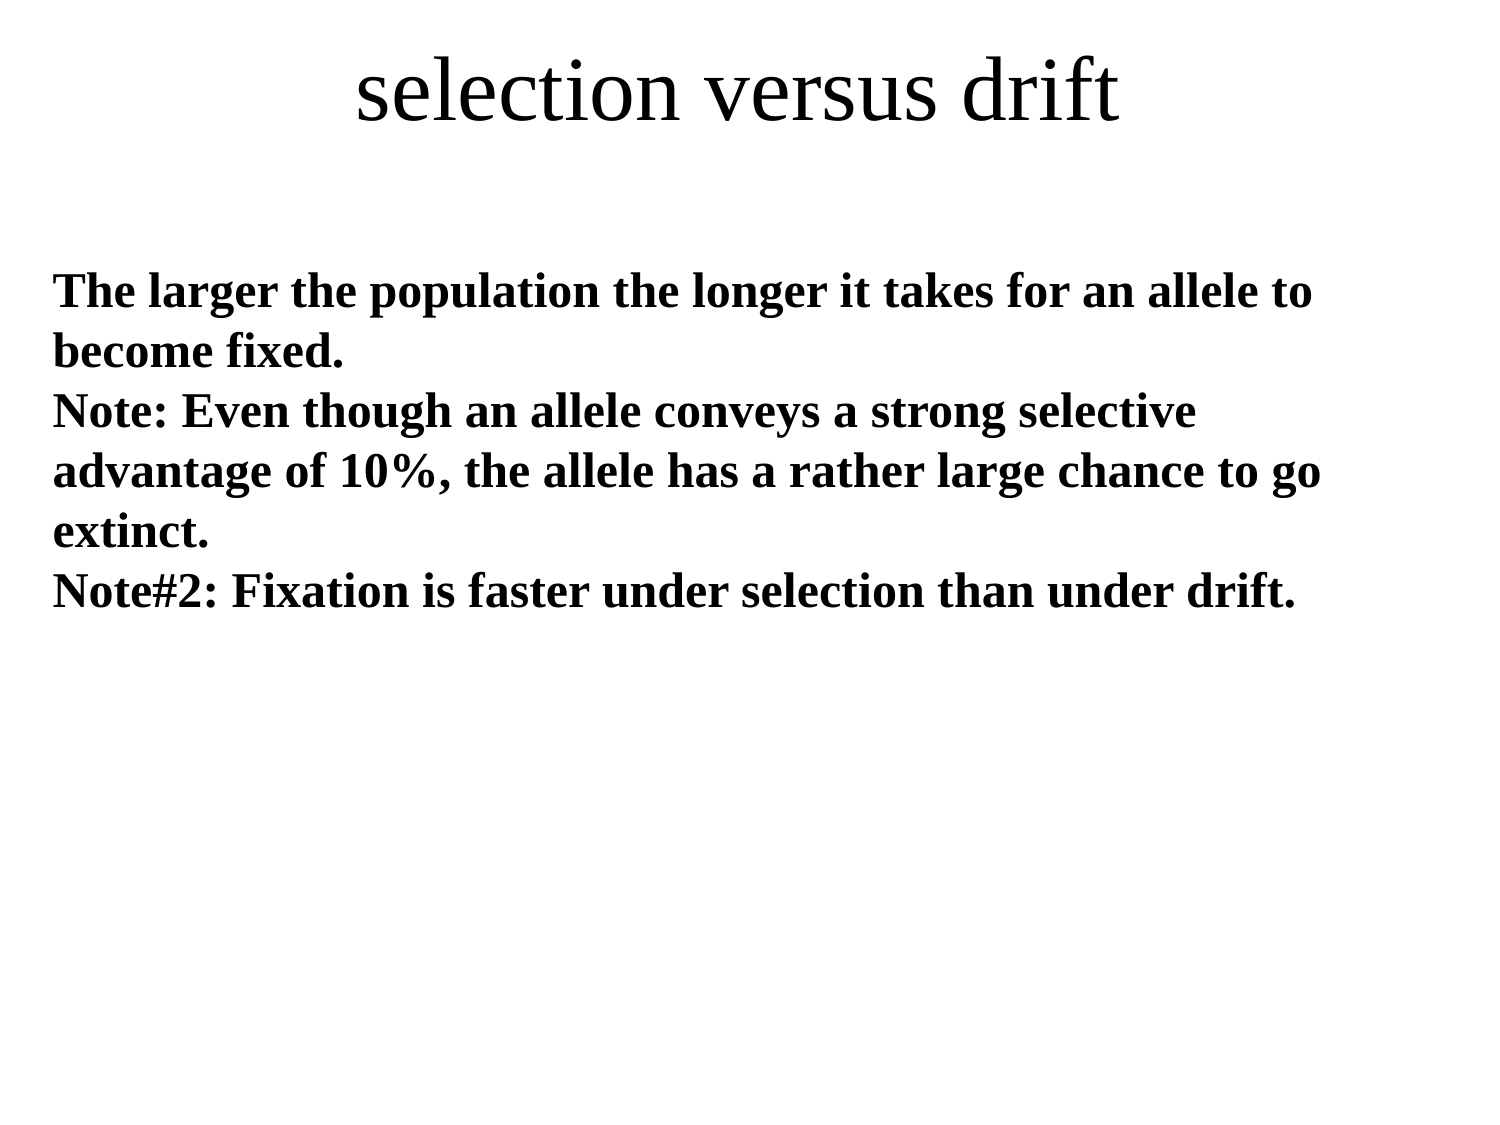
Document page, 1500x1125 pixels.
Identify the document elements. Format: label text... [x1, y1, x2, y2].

text_box The larger the population the longer it takes for an allele to become fixed. Note: Even though an allele conveys a strong selective advantage of 10%, the allele has a rather large chance to go extinct. Note#2: Fixation is faster under selection than under drift. [37, 249, 1400, 805]
title selection versus drift [75, 45, 1425, 233]
